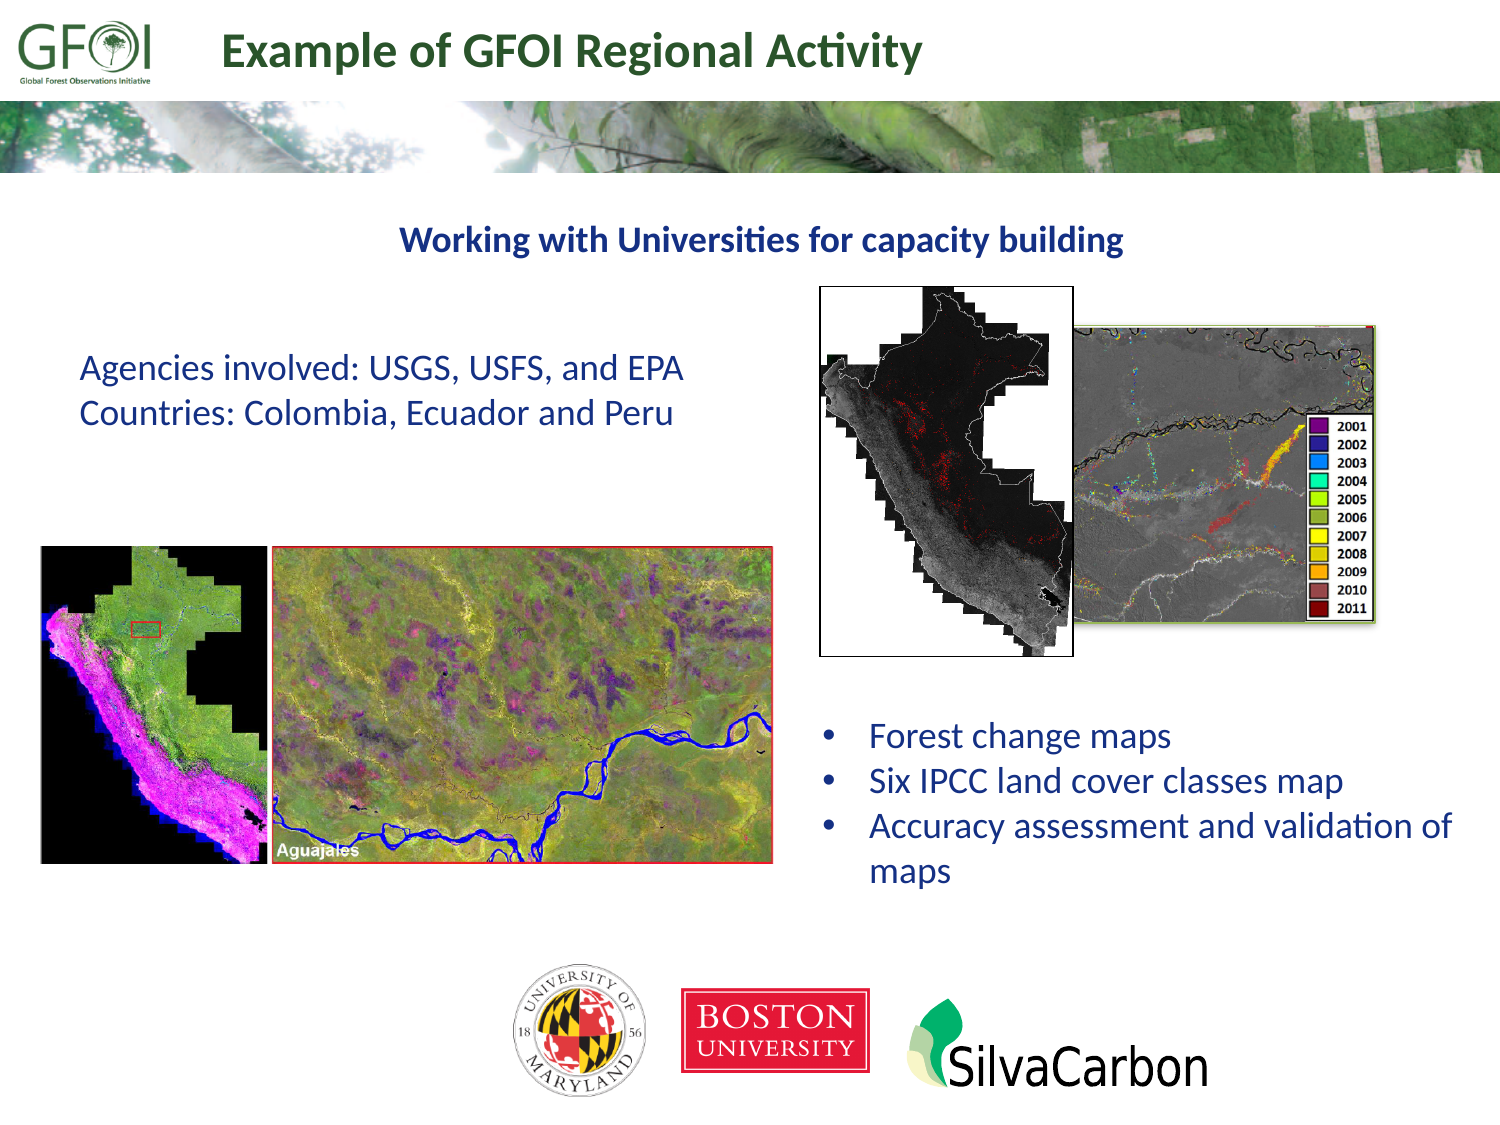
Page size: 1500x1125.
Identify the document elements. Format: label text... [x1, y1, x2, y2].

text_box Forest change maps Six IPCC land cover classes map Accuracy assessment and validation of maps [807, 704, 1483, 899]
text_box Working with Universities for capacity building [53, 208, 1471, 268]
picture [820, 286, 1375, 657]
picture [681, 988, 870, 1073]
picture [0, 101, 1500, 173]
text_box Example of GFOI Regional Activity [204, 8, 1201, 87]
picture [906, 998, 1211, 1109]
text_box Agencies involved: USGS, USFS, and EPA Countries: Colombia, Ecuador and Peru [64, 290, 816, 531]
picture [17, 18, 152, 85]
picture [36, 541, 776, 867]
picture [513, 964, 646, 1097]
